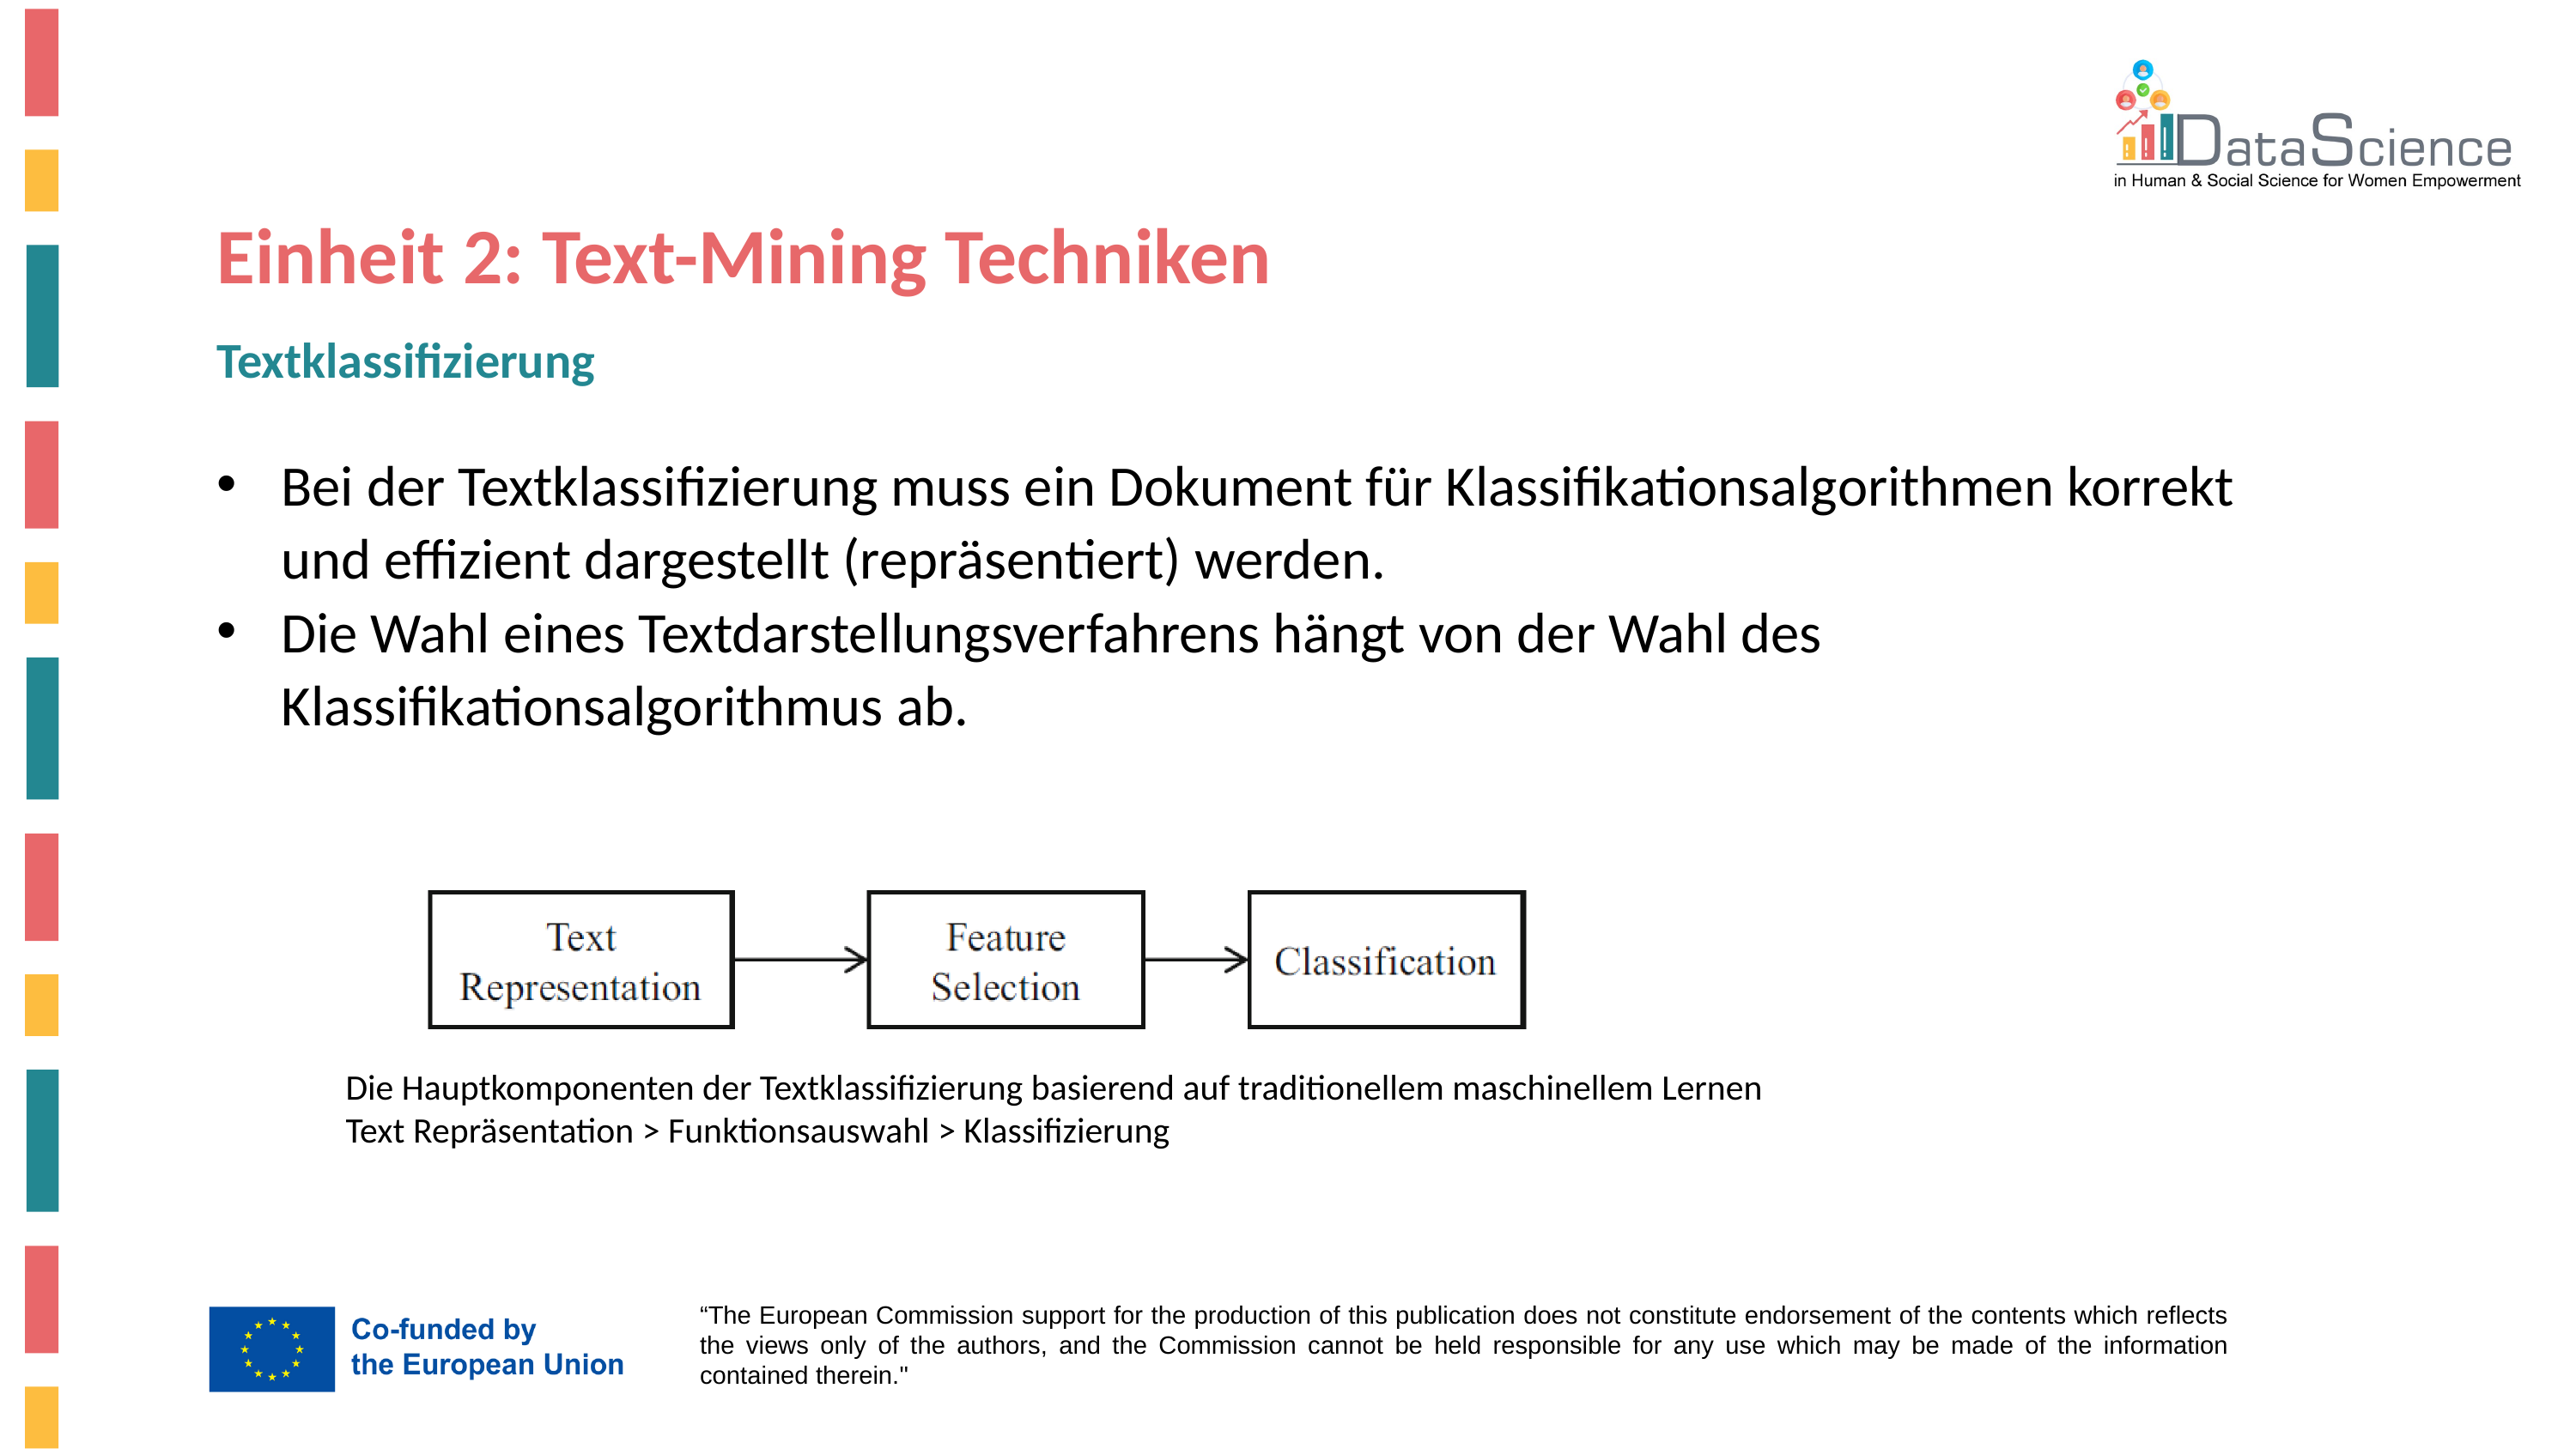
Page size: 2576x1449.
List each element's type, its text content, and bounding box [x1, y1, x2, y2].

picture [2114, 58, 2522, 191]
text_box Einheit 2: Text-Mining Techniken [204, 198, 1503, 321]
text_box Textklassifizierung [204, 321, 1619, 394]
picture [397, 859, 1578, 1056]
text_box Die Hauptkomponenten der Textklassifizierung basierend auf traditionellem maschinellem Lernen Text Repräsentation > Funktionsauswahl > Klassifizierung [332, 1057, 1990, 1156]
picture [204, 1301, 655, 1397]
text_box Bei der Textklassifizierung muss ein Dokument für Klassifikationsalgorithmen korrekt und effizient dargestellt (repräsentiert) werden. Die Wahl eines Textdarstellungsverfahrens hängt von der Wahl des Klassifikationsalgorithmus ab. [204, 437, 2340, 744]
